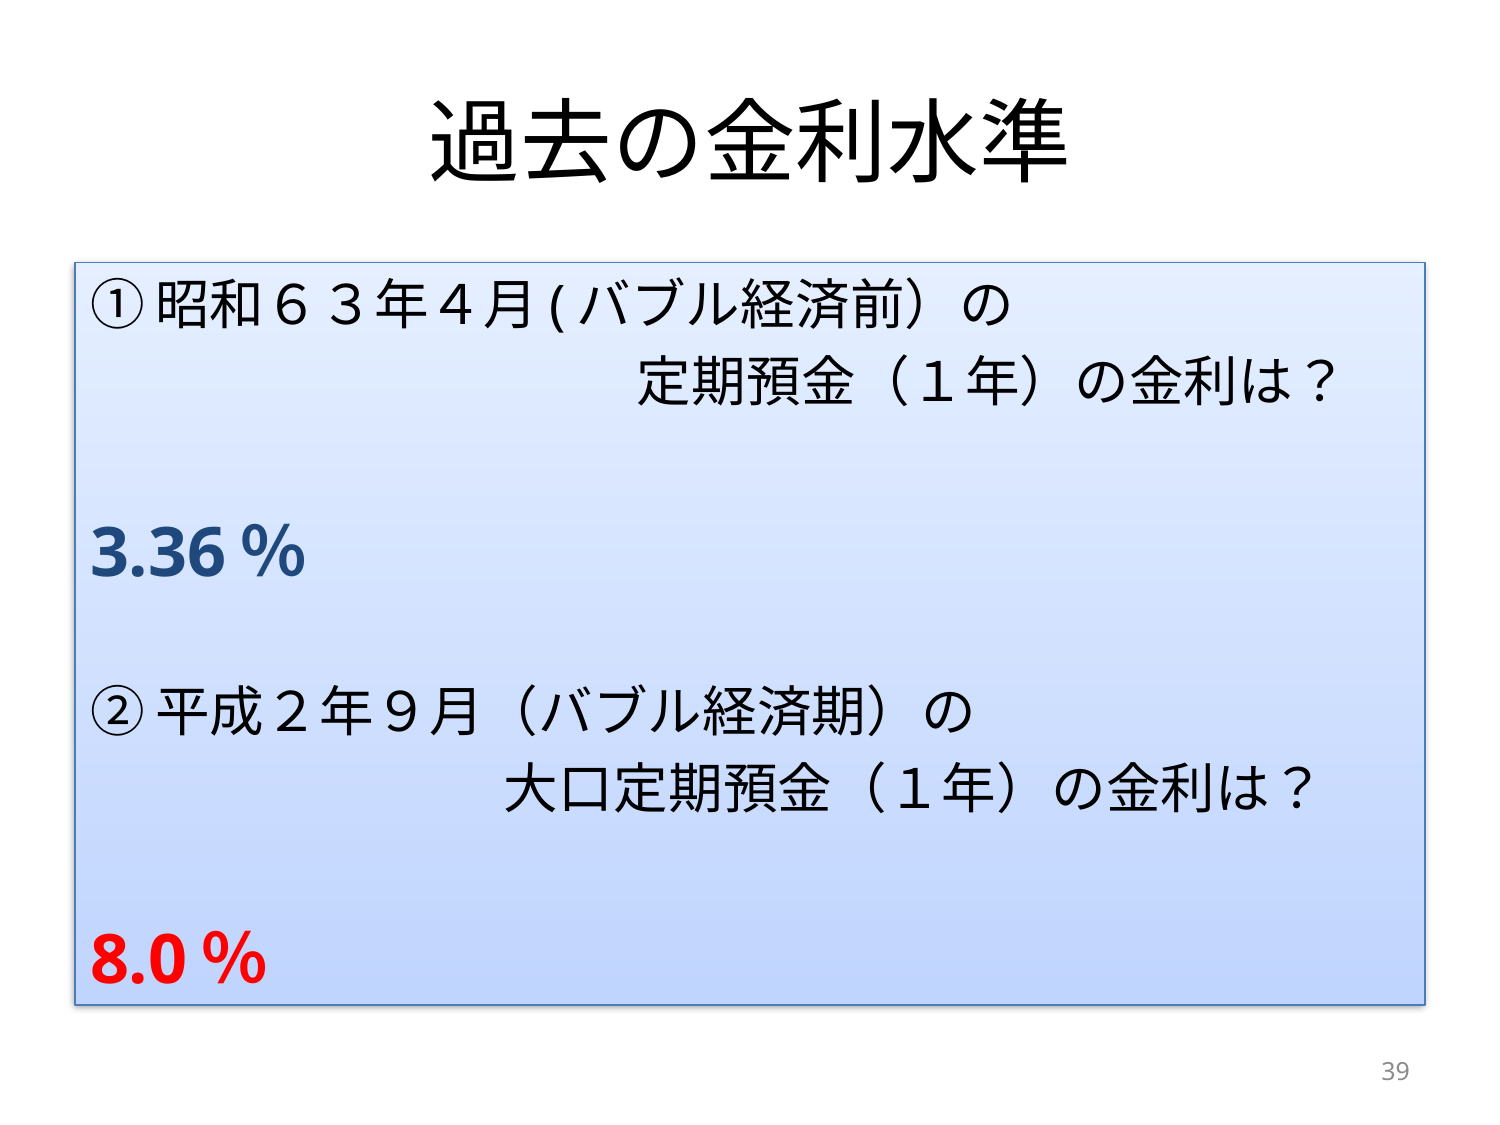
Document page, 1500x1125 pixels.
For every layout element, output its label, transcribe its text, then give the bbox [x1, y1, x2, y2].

list ①昭和６３年４月(バブル経済前）の 定期預金（１年）の金利は？ 3.36％ ②平成２年９月（バブル経済期）の 大口定期預金（１年）の金利は？ 8.0％ [74, 262, 1426, 1006]
title 過去の金利水準 [75, 45, 1425, 233]
slide_number 39 [1074, 1042, 1425, 1103]
